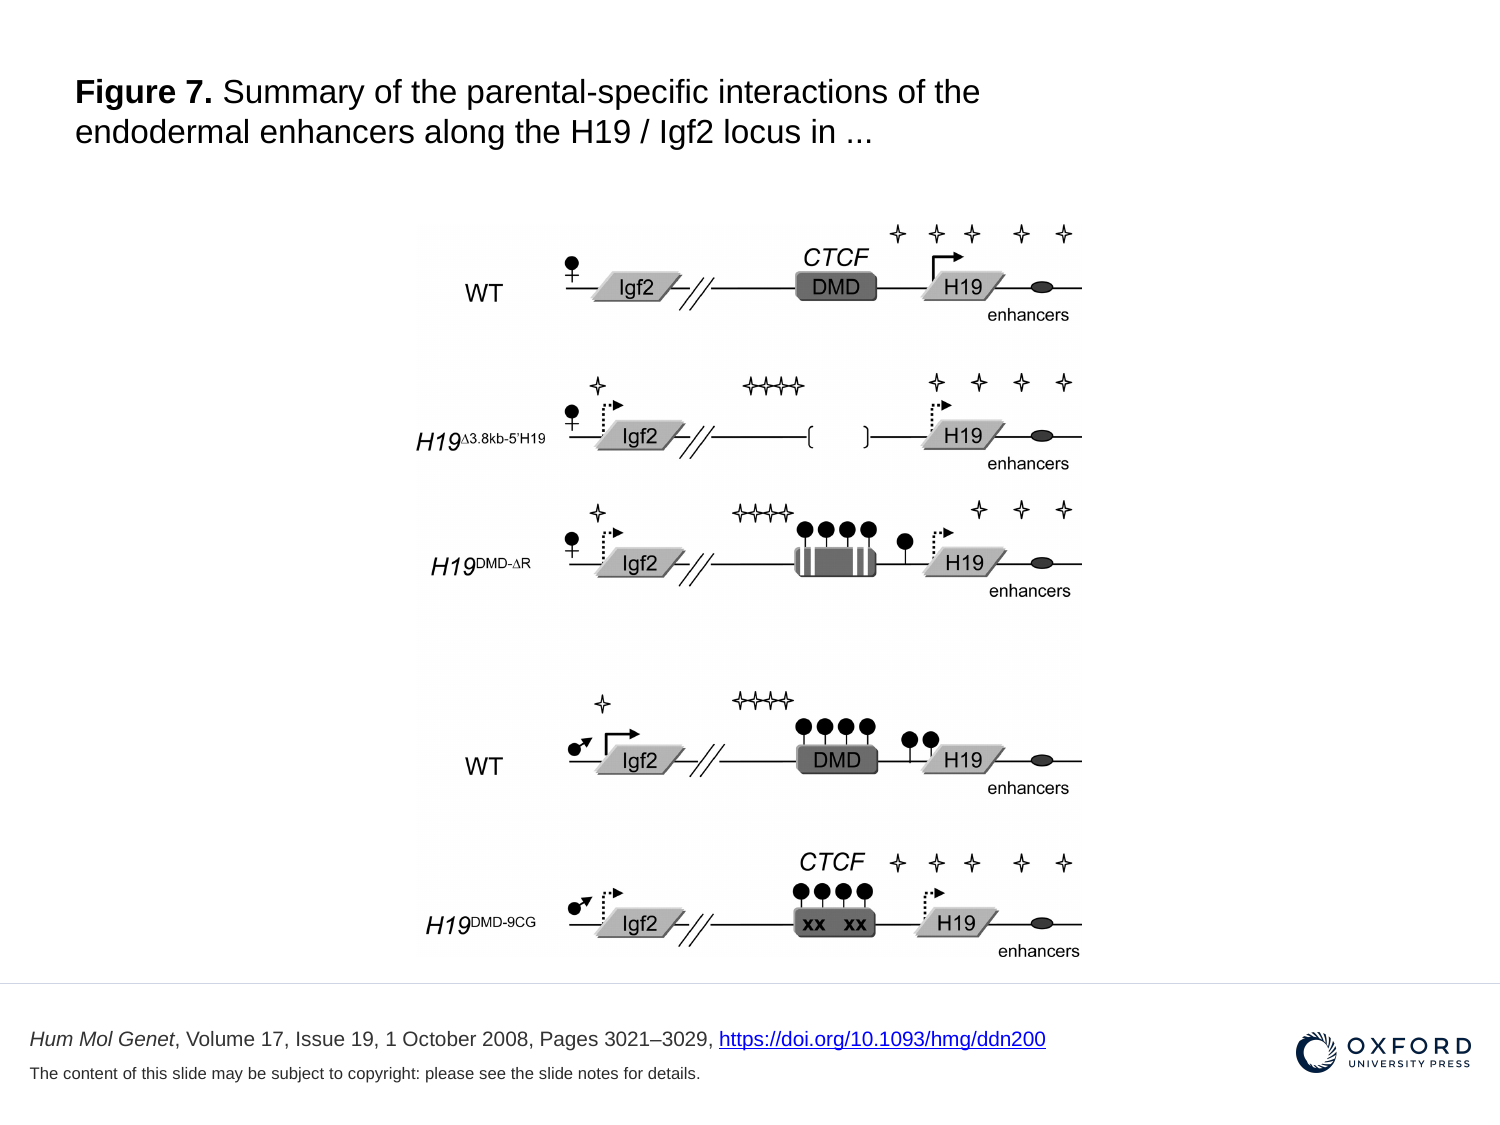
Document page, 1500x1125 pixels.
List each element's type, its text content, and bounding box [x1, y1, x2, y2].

picture [1296, 1032, 1471, 1073]
title Figure 7. Summary of the parental-specific interactions of the endodermal enhancers along the H19 / Igf2 locus in ... [75, 69, 1078, 171]
footer Hum Mol Genet, Volume 17, Issue 19, 1 October 2008, Pages 3021–3029, https://doi.org/10.1093/hmg/ddn200 The content of this slide may be subject to copyright: please see the slide notes for details. [0, 983, 1260, 1125]
picture [416, 224, 1082, 957]
